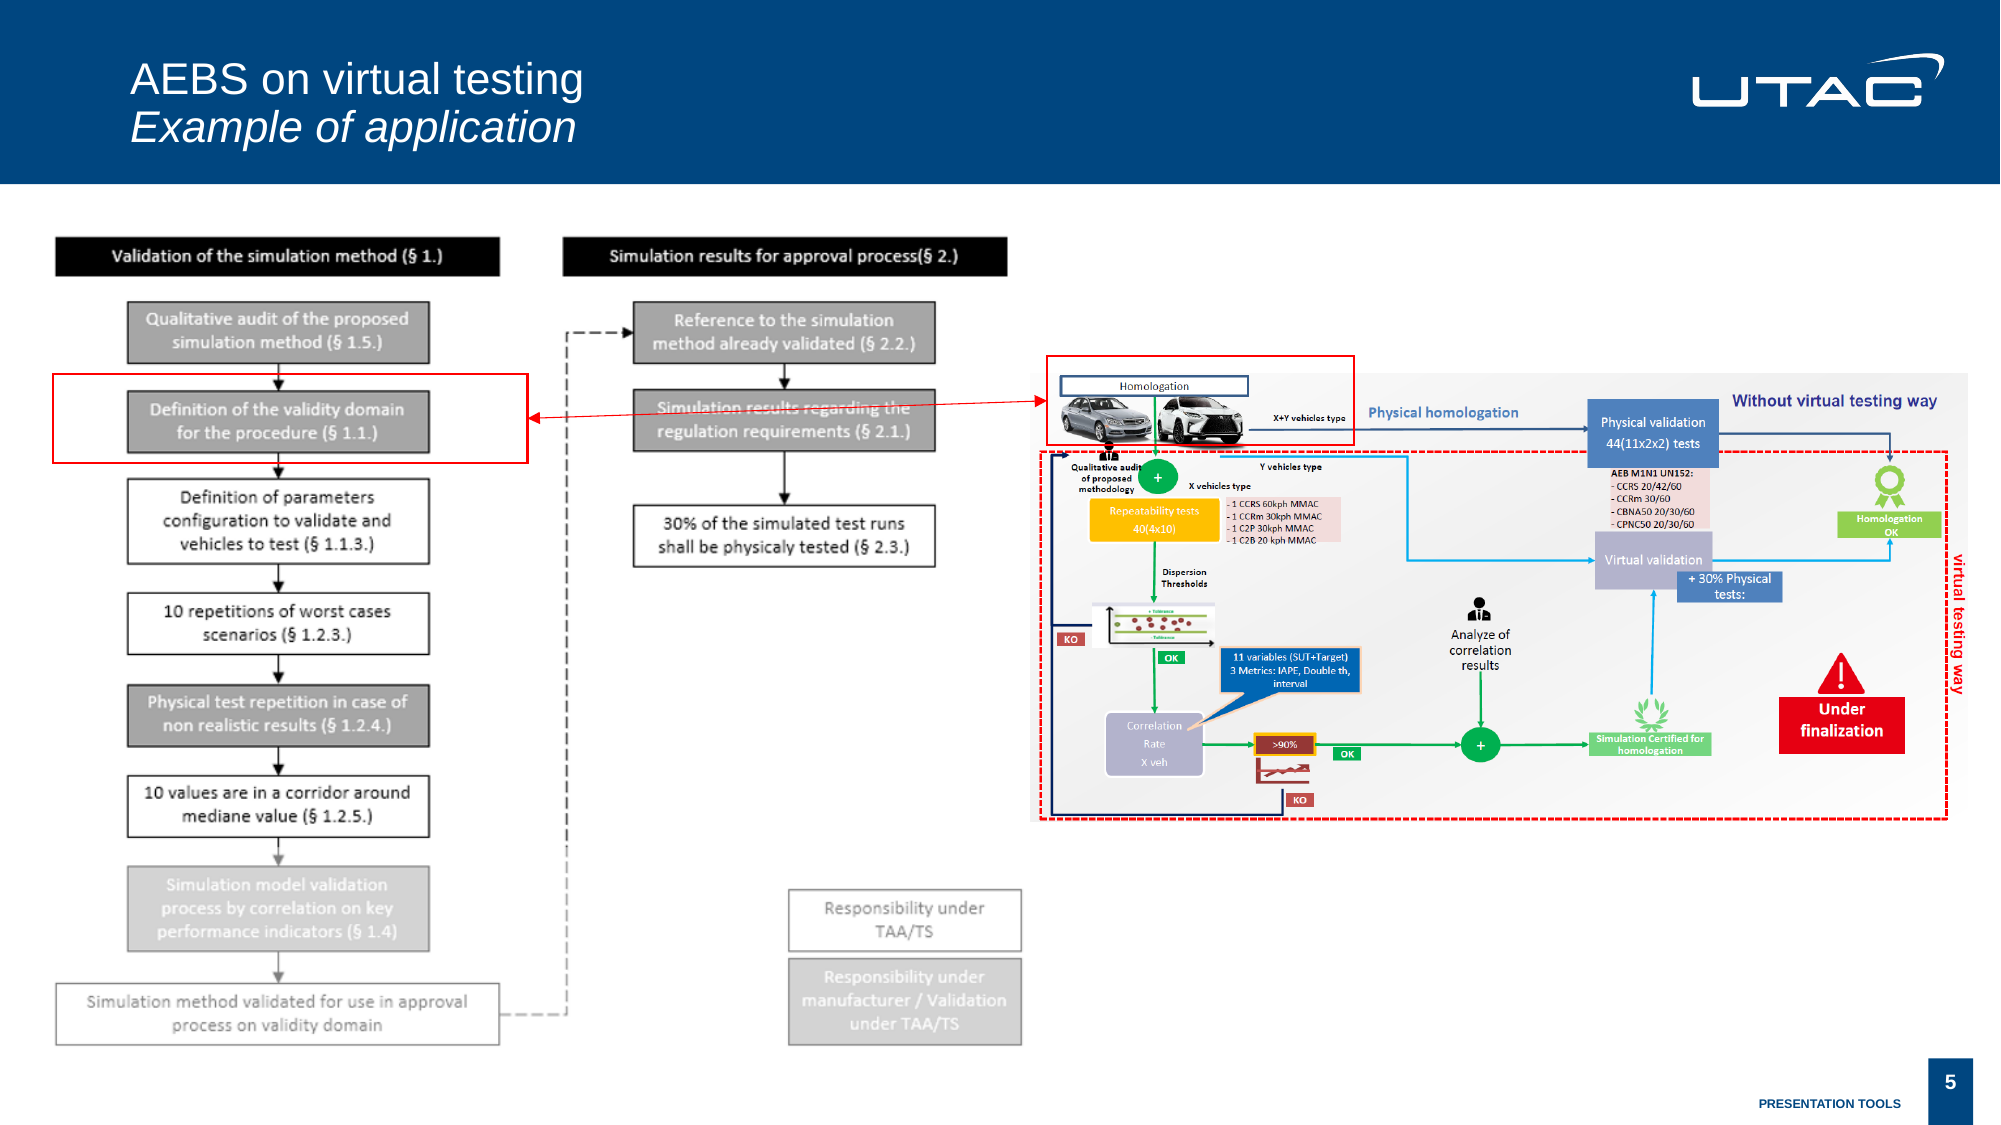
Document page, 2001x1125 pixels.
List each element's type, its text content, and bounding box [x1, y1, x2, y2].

footer PRESENTATION TOOLS [1465, 1087, 1916, 1120]
slide_number 5 [1905, 1061, 1997, 1122]
picture [44, 227, 1968, 1064]
text_box [1046, 355, 1355, 373]
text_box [527, 400, 1047, 419]
picture [1614, 0, 2000, 185]
title AEBS on virtual testing Example of application [115, 48, 1618, 160]
